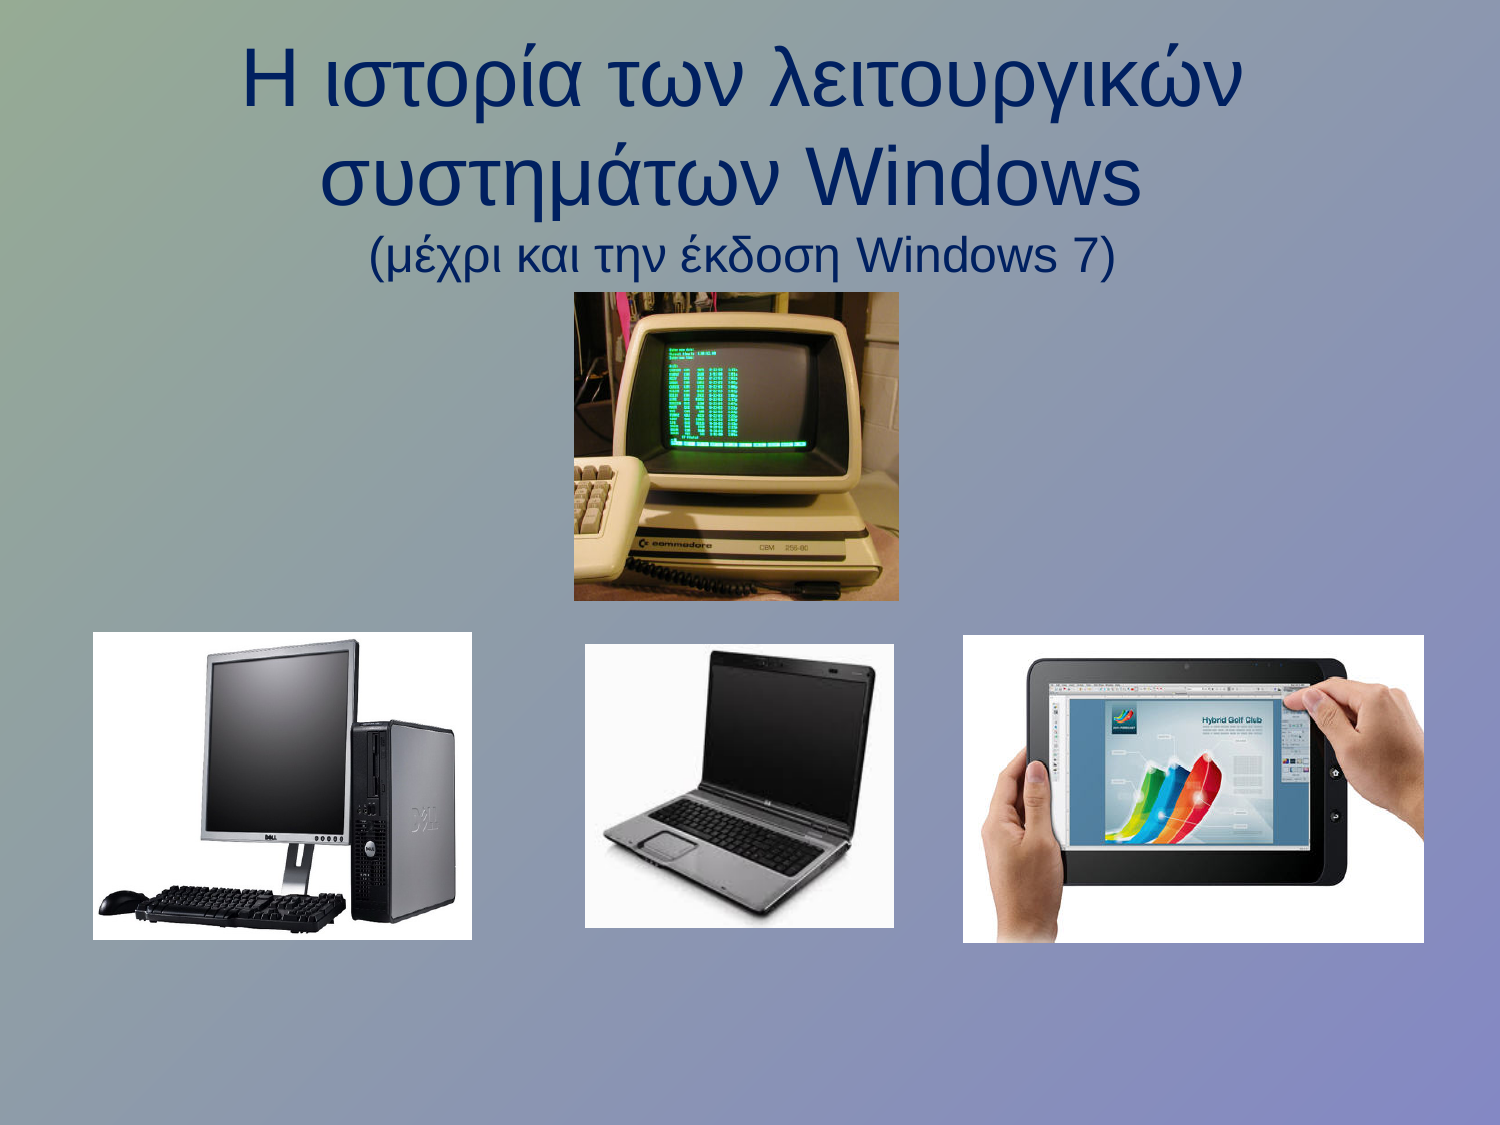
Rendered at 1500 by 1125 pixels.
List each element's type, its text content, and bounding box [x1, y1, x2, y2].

title Η ιστορία των λειτουργικών συστημάτων Windows (μέχρι και την έκδοση Windows 7) [105, 81, 1381, 324]
picture [93, 632, 473, 941]
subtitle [573, 292, 900, 601]
picture [962, 635, 1425, 943]
picture [585, 644, 894, 929]
